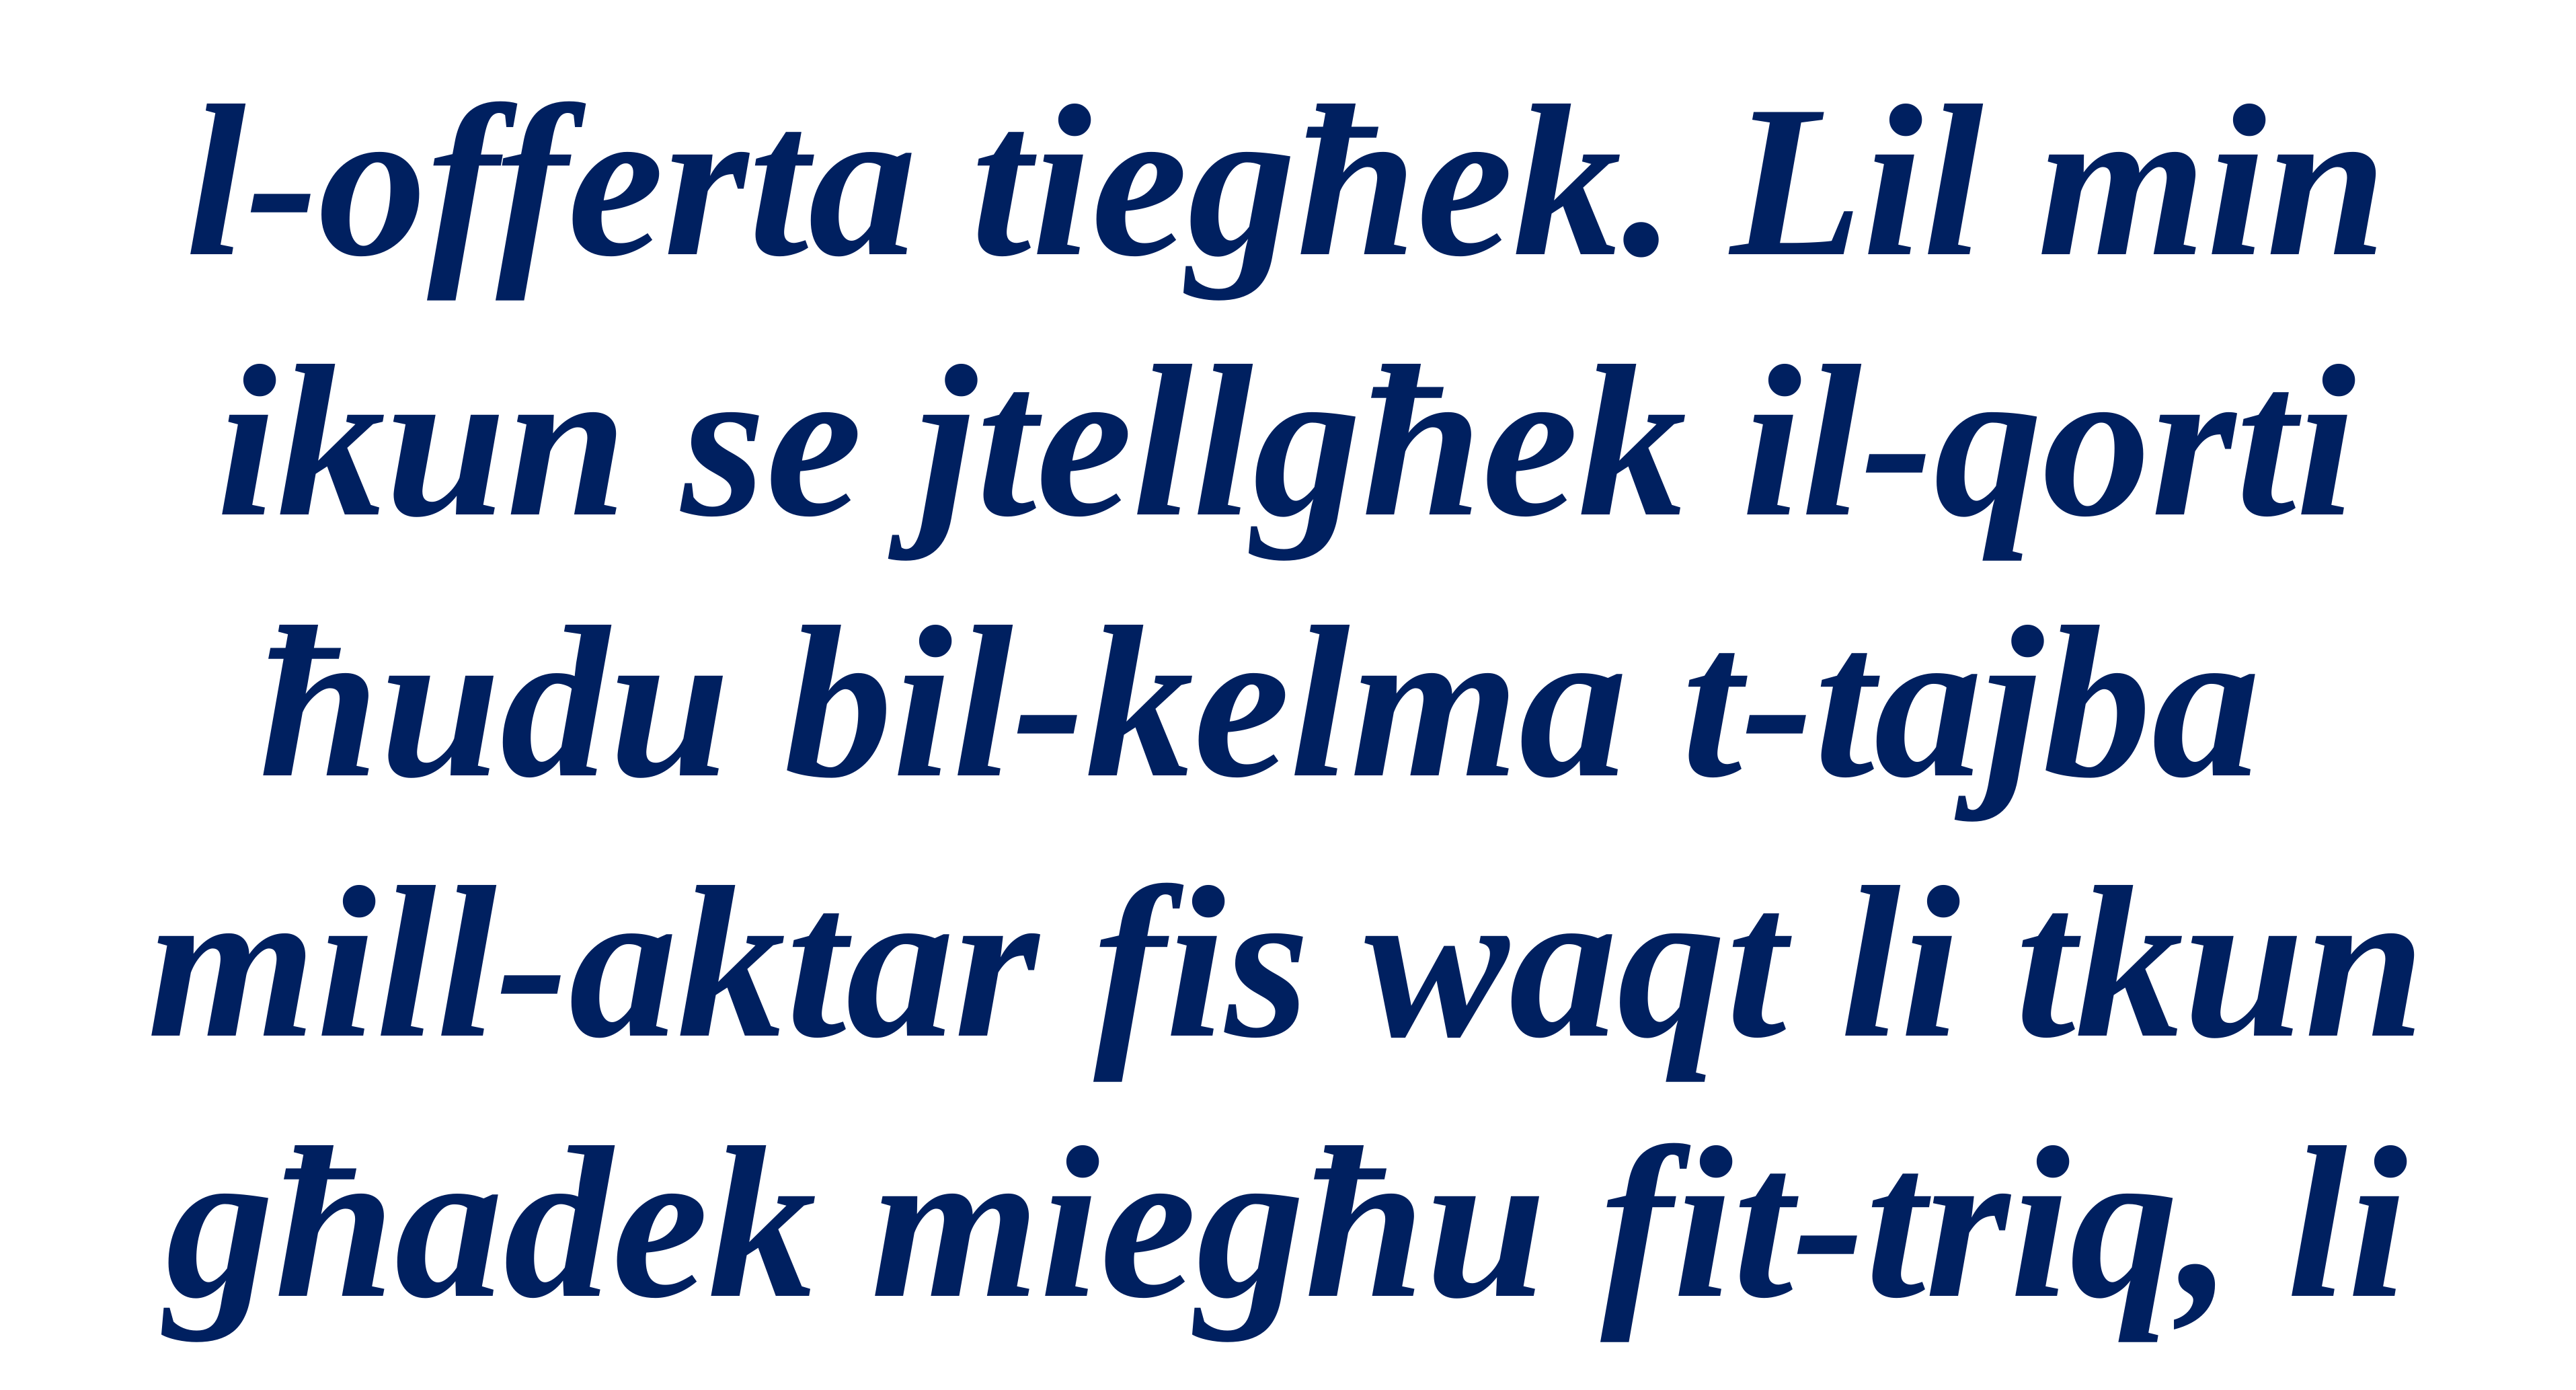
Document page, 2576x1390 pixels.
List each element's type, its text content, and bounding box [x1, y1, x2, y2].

text_box l-offerta tiegħek. Lil min ikun se jtellgħek il-qorti ħudu bil-kelma t-tajba mill-aktar fis waqt li tkun għadek miegħu fit-triq, li [19, 26, 2557, 1352]
